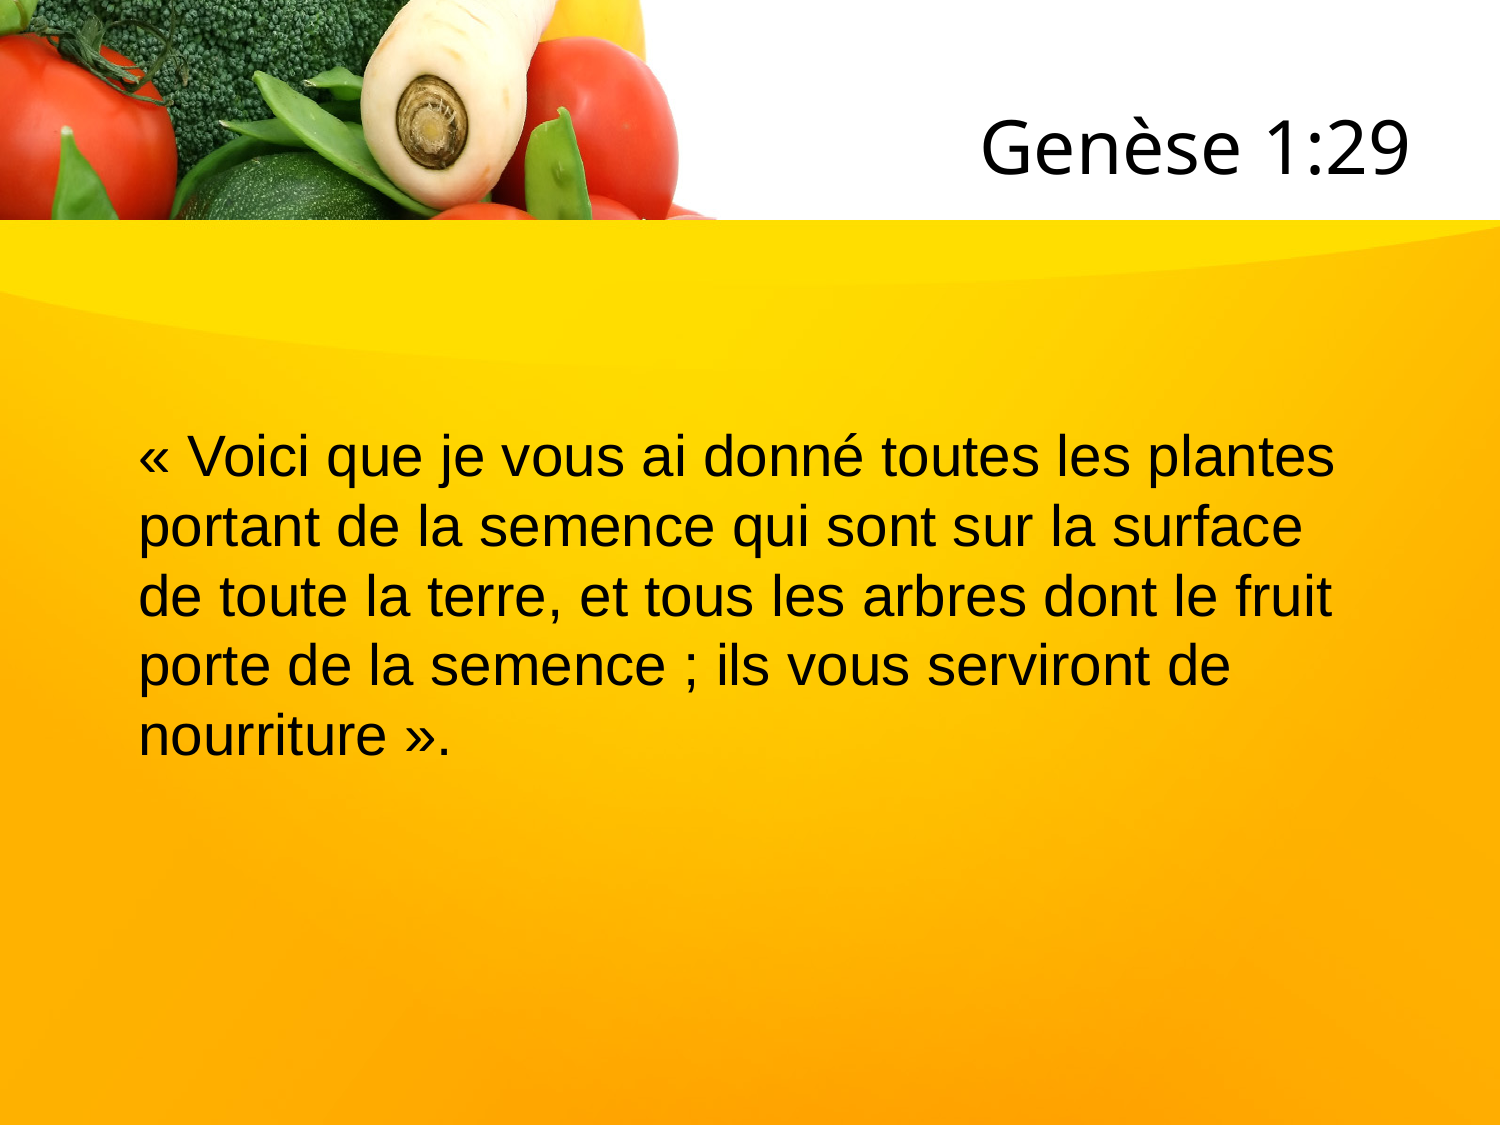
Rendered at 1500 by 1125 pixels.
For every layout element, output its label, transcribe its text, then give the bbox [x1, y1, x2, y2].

picture [0, 0, 1500, 1125]
title Genèse 1:29 [73, 61, 1427, 229]
text_box « Voici que je vous ai donné toutes les plantes portant de la semence qui sont sur la surface de toute la terre, et tous les arbres dont le fruit porte de la semence ; ils vous serviront de nourriture ». [123, 340, 1377, 775]
